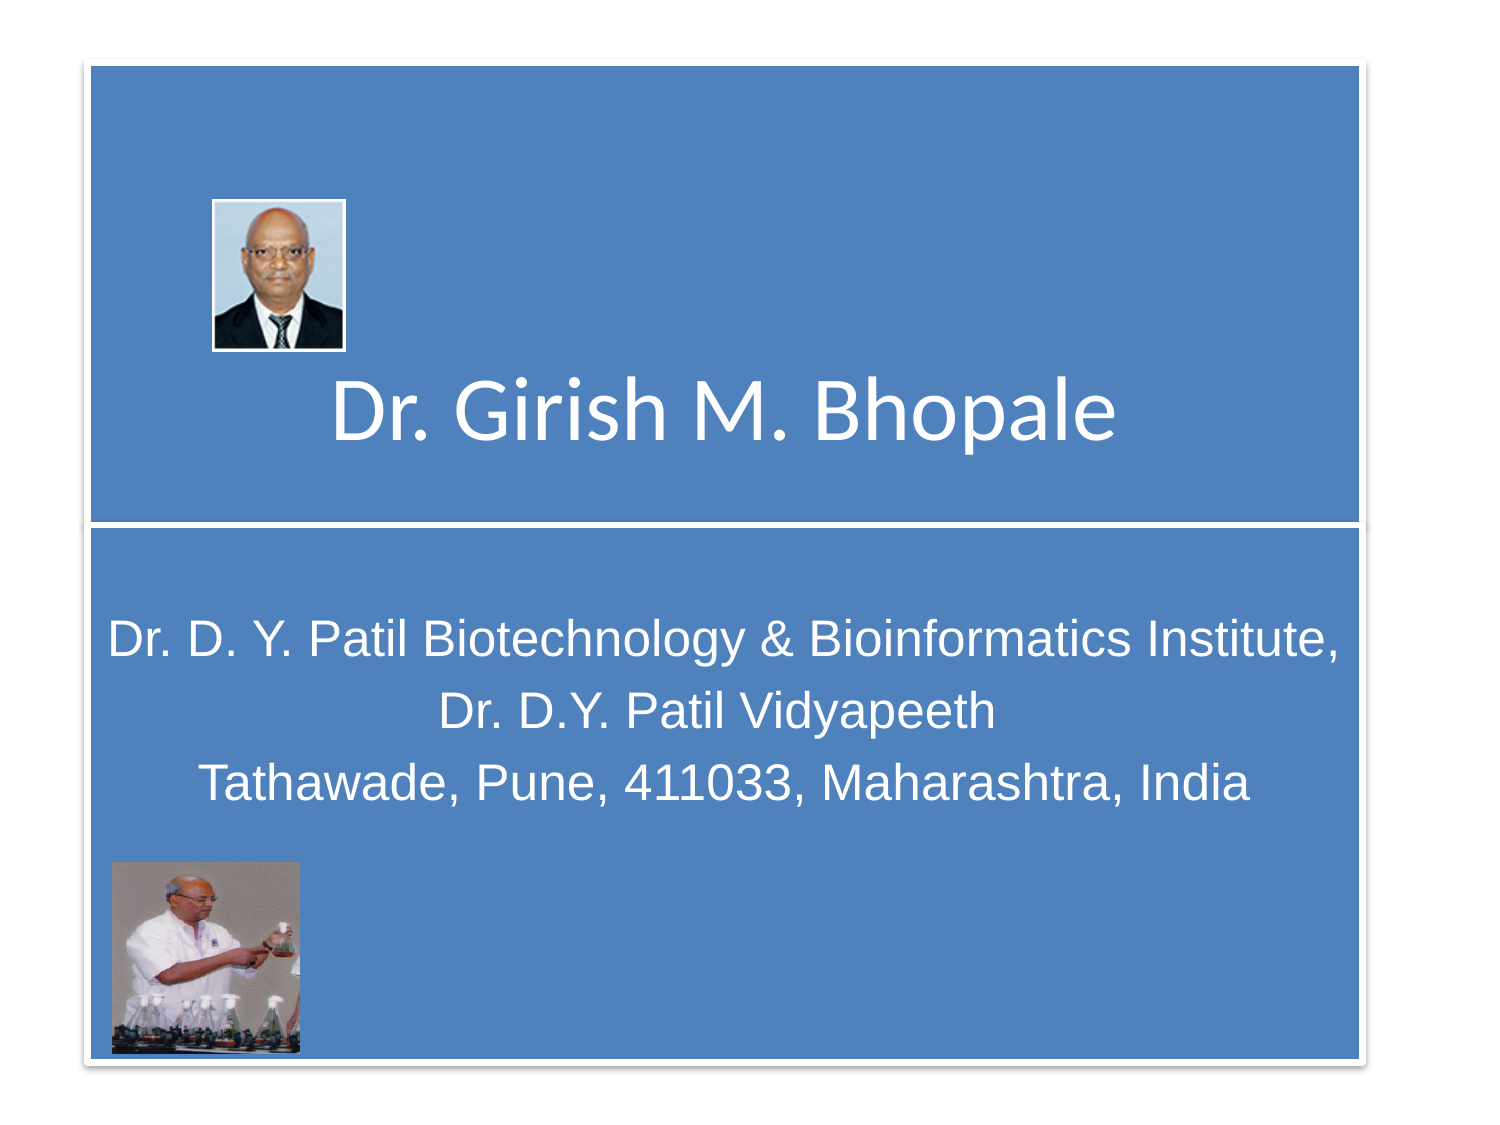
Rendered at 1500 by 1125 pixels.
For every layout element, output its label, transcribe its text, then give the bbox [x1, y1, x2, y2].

picture [212, 199, 346, 352]
subtitle Dr. D. Y. Patil Biotechnology & Bioinformatics Institute, Dr. D.Y. Patil Vidyapeeth Tathawade, Pune, 411033, Maharashtra, India [84, 522, 1366, 1066]
picture [112, 862, 301, 1054]
title Dr. Girish M. Bhopale [84, 59, 1366, 521]
